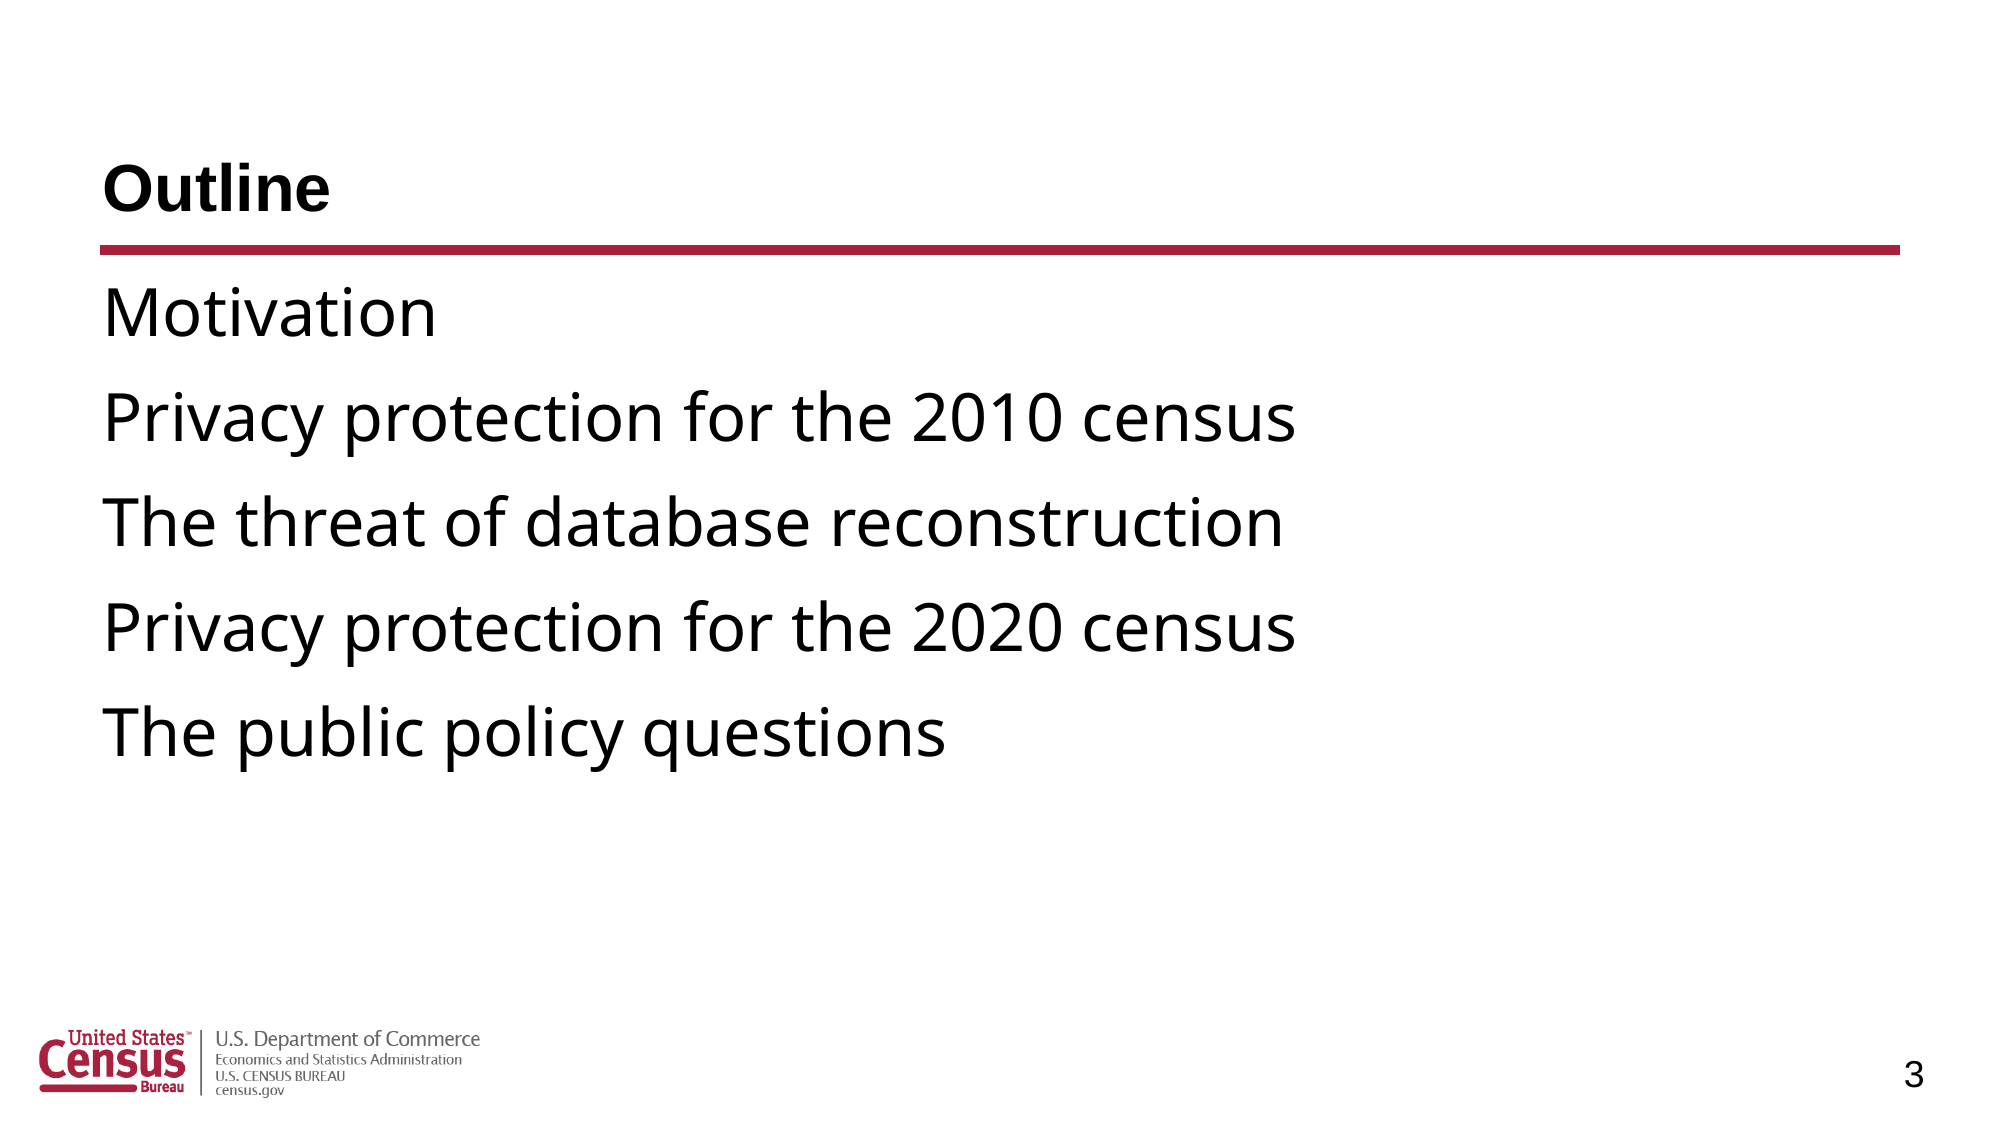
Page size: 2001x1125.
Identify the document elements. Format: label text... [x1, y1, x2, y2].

slide_number 3 [1514, 1042, 1940, 1102]
picture [0, 1022, 488, 1125]
title Outline [87, 45, 1900, 233]
list Motivation Privacy protection for the 2010 census The threat of database reconstruction Privacy protection for the 2020 census The public policy questions [87, 262, 1900, 1005]
